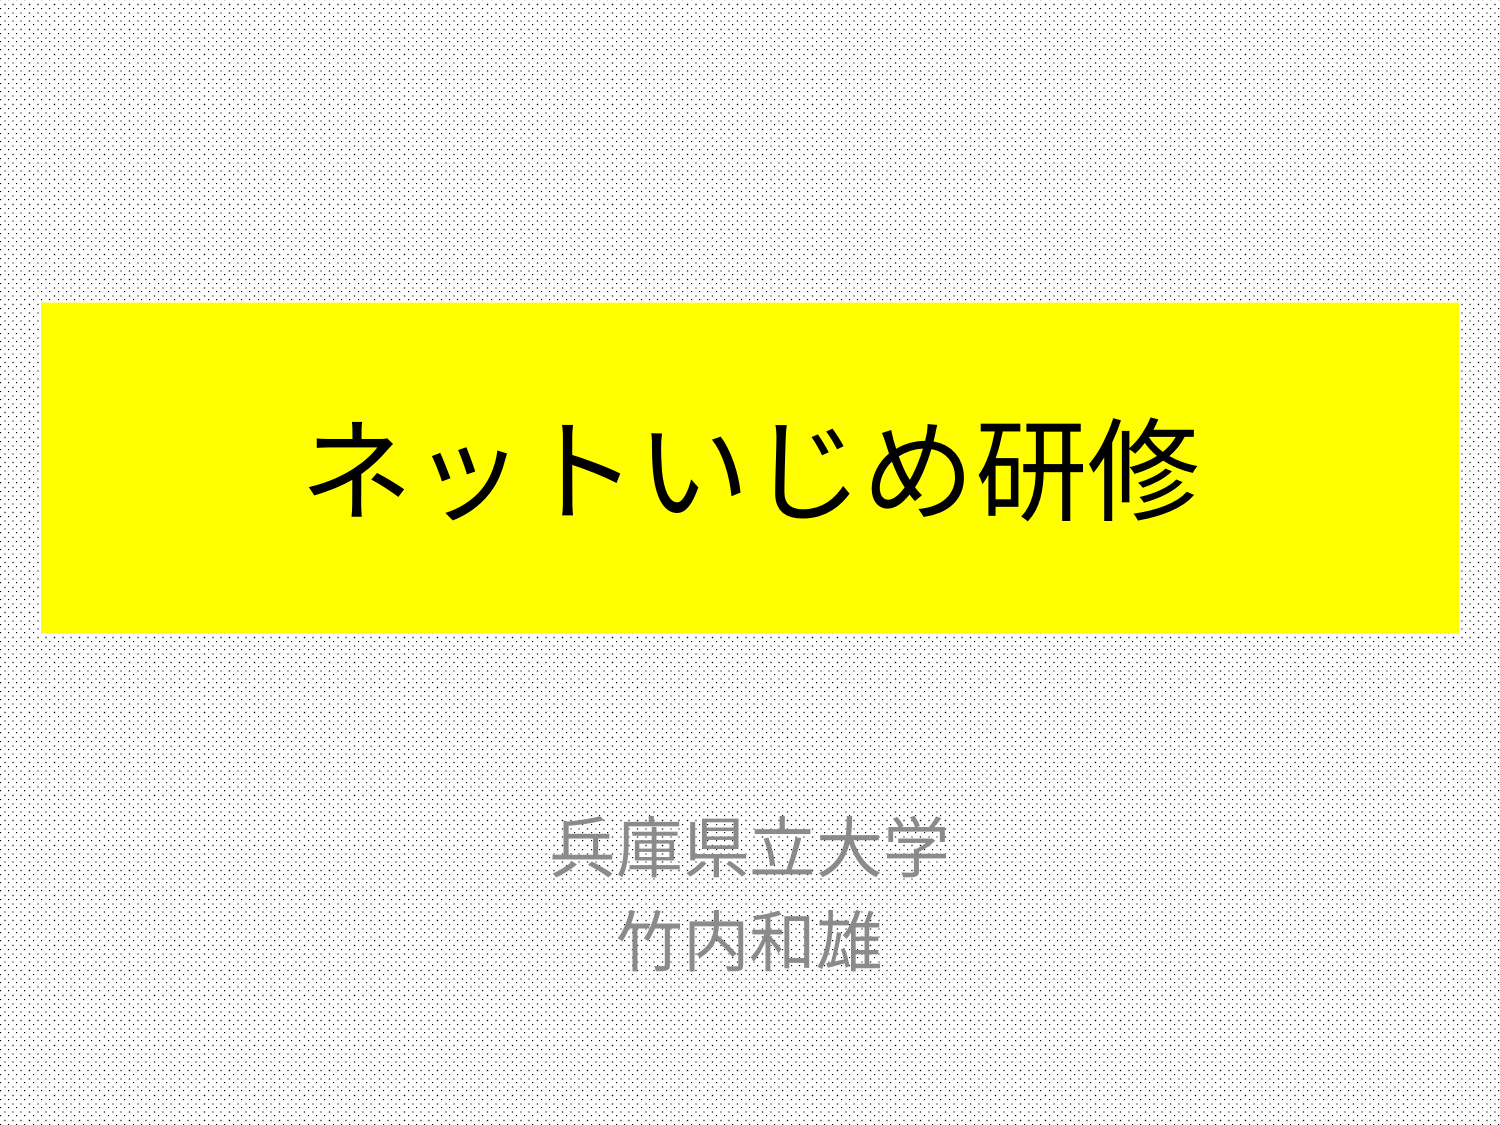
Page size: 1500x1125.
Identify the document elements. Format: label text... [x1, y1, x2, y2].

subtitle 兵庫県立大学 竹内和雄 [225, 798, 1275, 1087]
picture [0, 0, 1500, 1125]
title ネットいじめ研修 [41, 302, 1459, 634]
